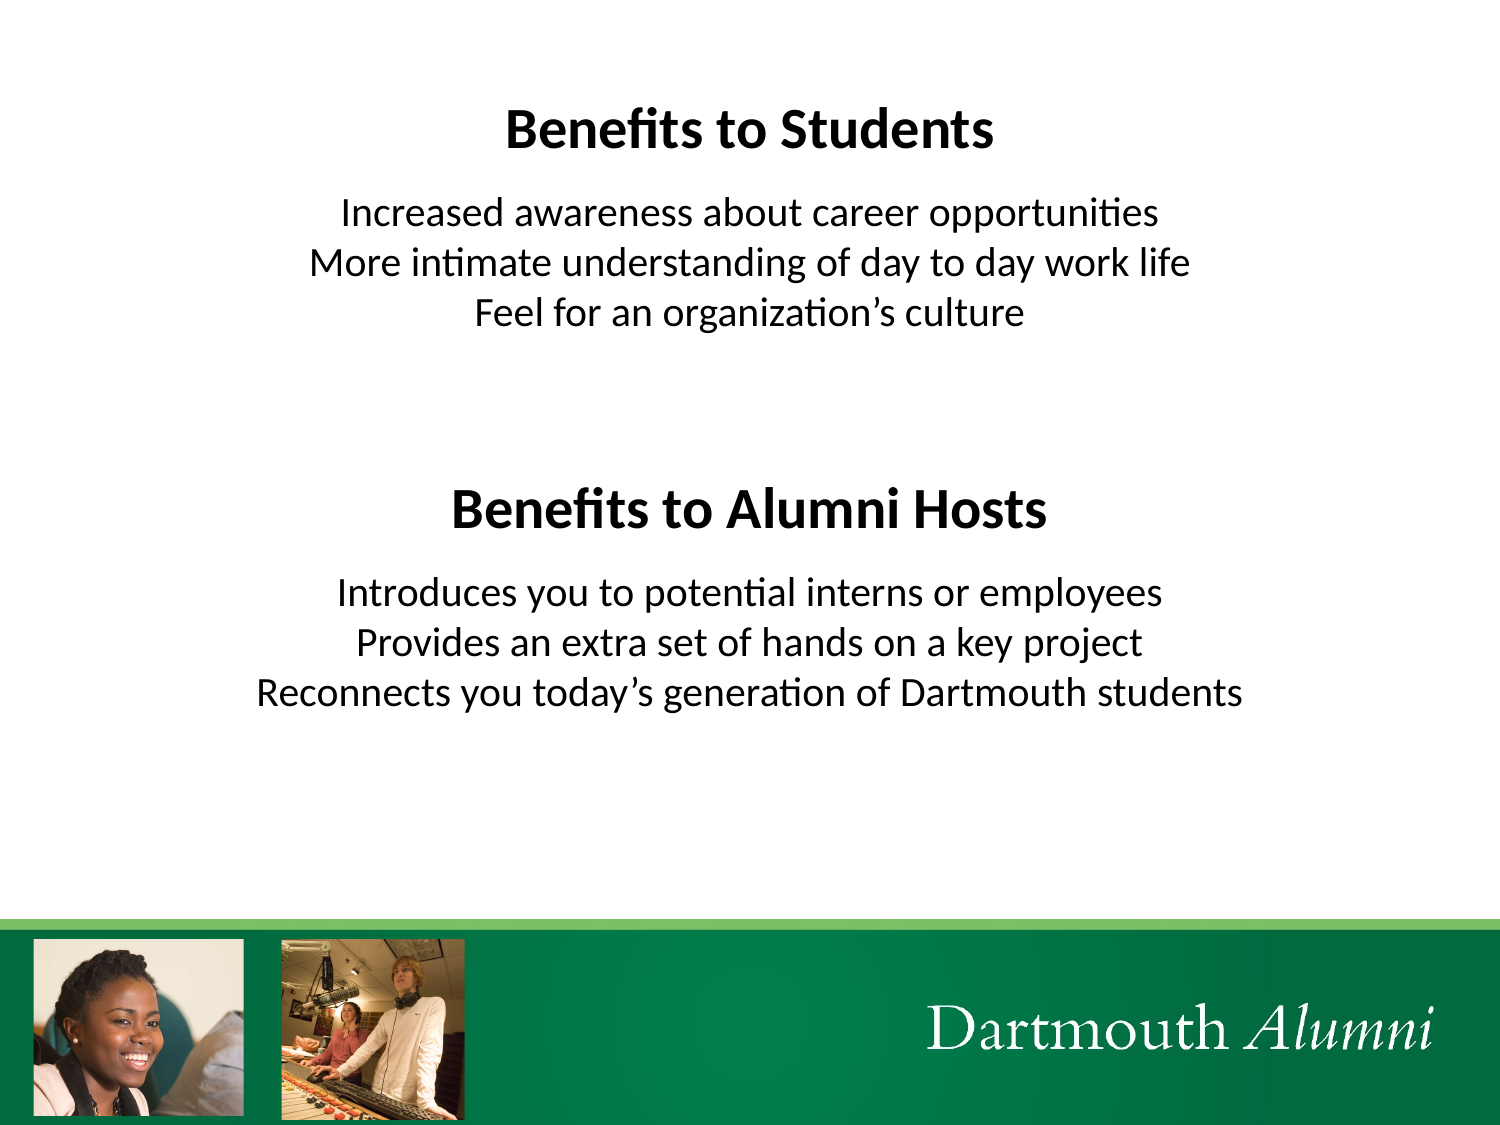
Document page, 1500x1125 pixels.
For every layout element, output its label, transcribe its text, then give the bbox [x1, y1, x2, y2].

text_box Benefits to Students Increased awareness about career opportunities More intimate understanding of day to day work life Feel for an organization’s culture Benefits to Alumni Hosts Introduces you to potential interns or employees Provides an extra set of hands on a key project Reconnects you today’s generation of Dartmouth students [29, 82, 1470, 723]
picture [0, 919, 1500, 1125]
